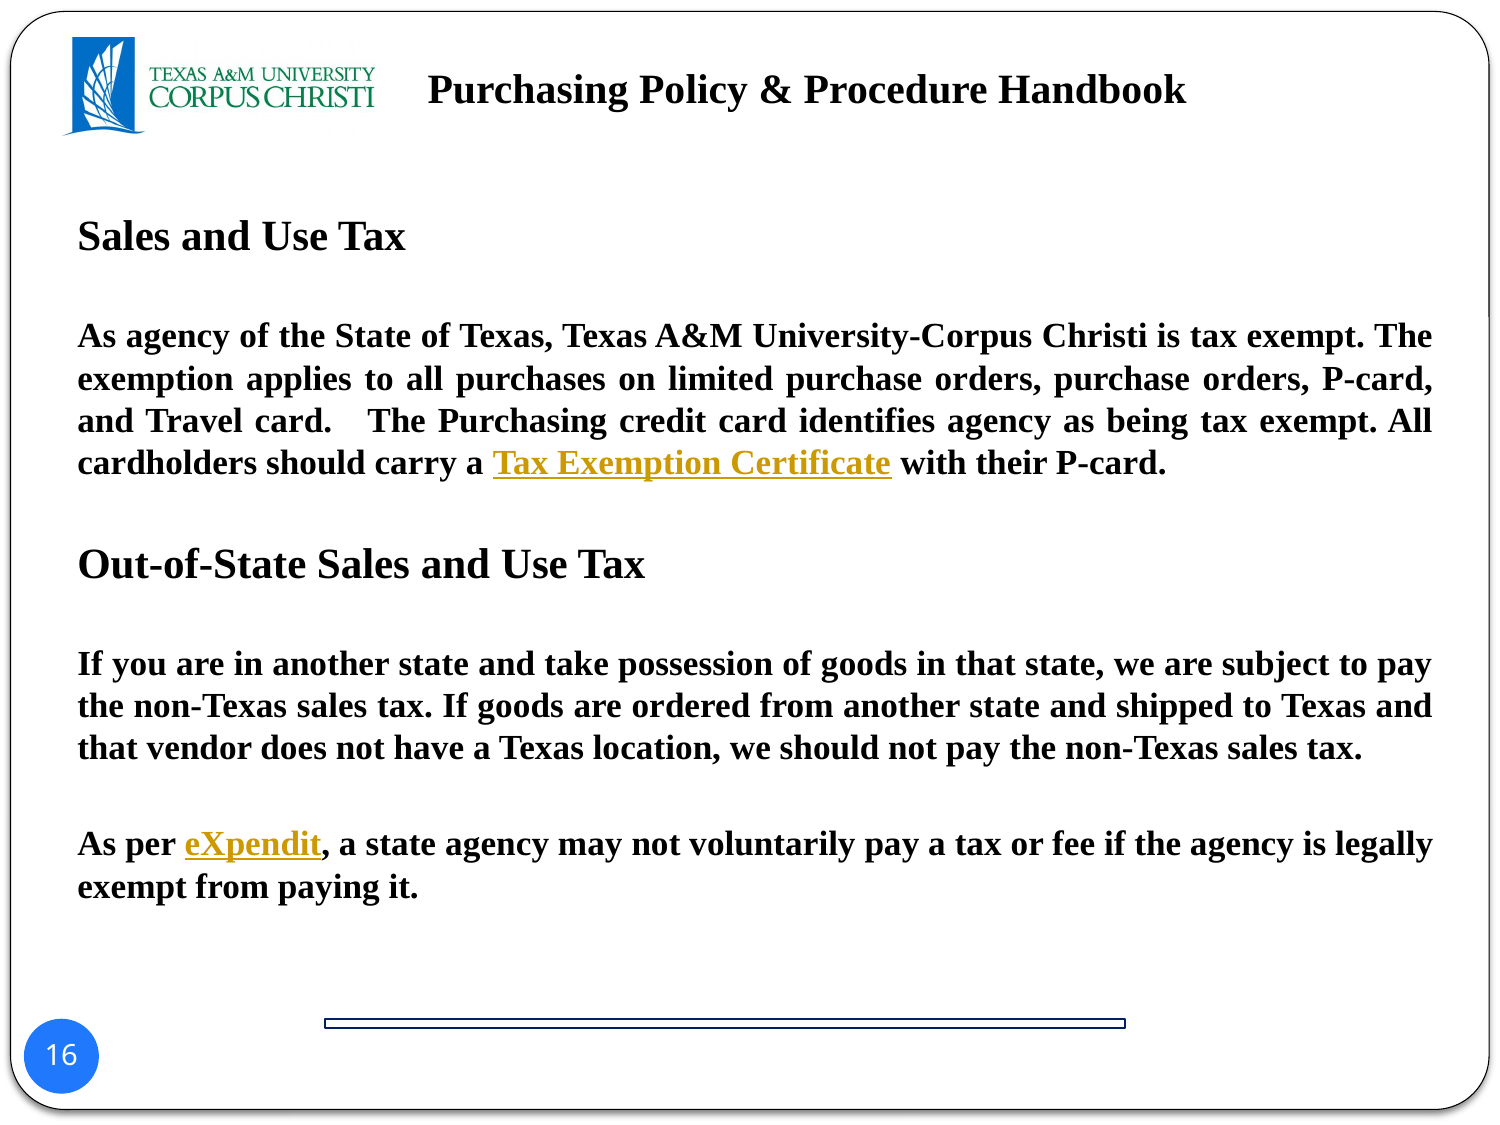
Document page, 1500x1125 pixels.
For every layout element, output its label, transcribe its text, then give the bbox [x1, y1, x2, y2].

list Sales and Use Tax As agency of the State of Texas, Texas A&M University-Corpus Christi is tax exempt. The exemption applies to all purchases on limited purchase orders, purchase orders, P-card, and Travel card. The Purchasing credit card identifies agency as being tax exempt. All cardholders should carry a Tax Exemption Certificate with their P-card. Out-of-State Sales and Use Tax If you are in another state and take possession of goods in that state, we are subject to pay the non-Texas sales tax. If goods are ordered from another state and shipped to Texas and that vendor does not have a Texas location, we should not pay the non-Texas sales tax. As per eXpendit, a state agency may not voluntarily pay a tax or fee if the agency is legally exempt from paying it. [61, 199, 1451, 913]
text_box [324, 1018, 1126, 1029]
text_box Purchasing Policy & Procedure Handbook [412, 53, 1438, 119]
picture [62, 37, 376, 136]
slide_number 16 [23, 1018, 99, 1094]
